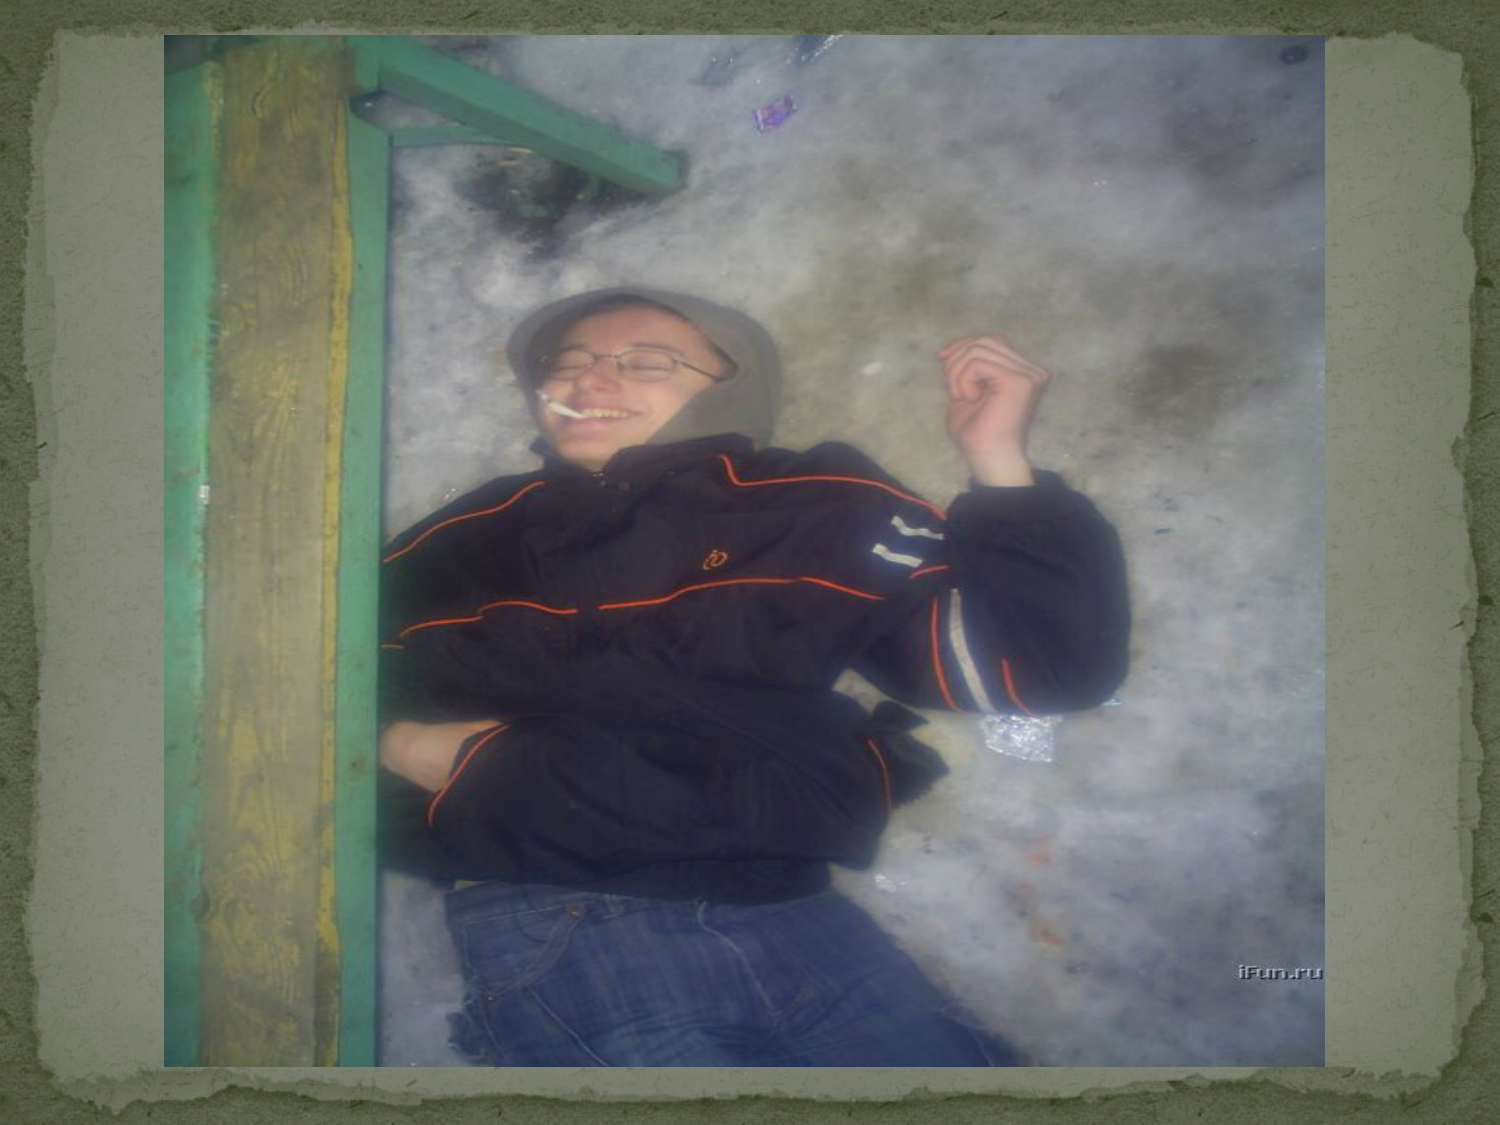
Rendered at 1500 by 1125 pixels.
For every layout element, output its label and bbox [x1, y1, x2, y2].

list [167, 39, 1322, 1064]
